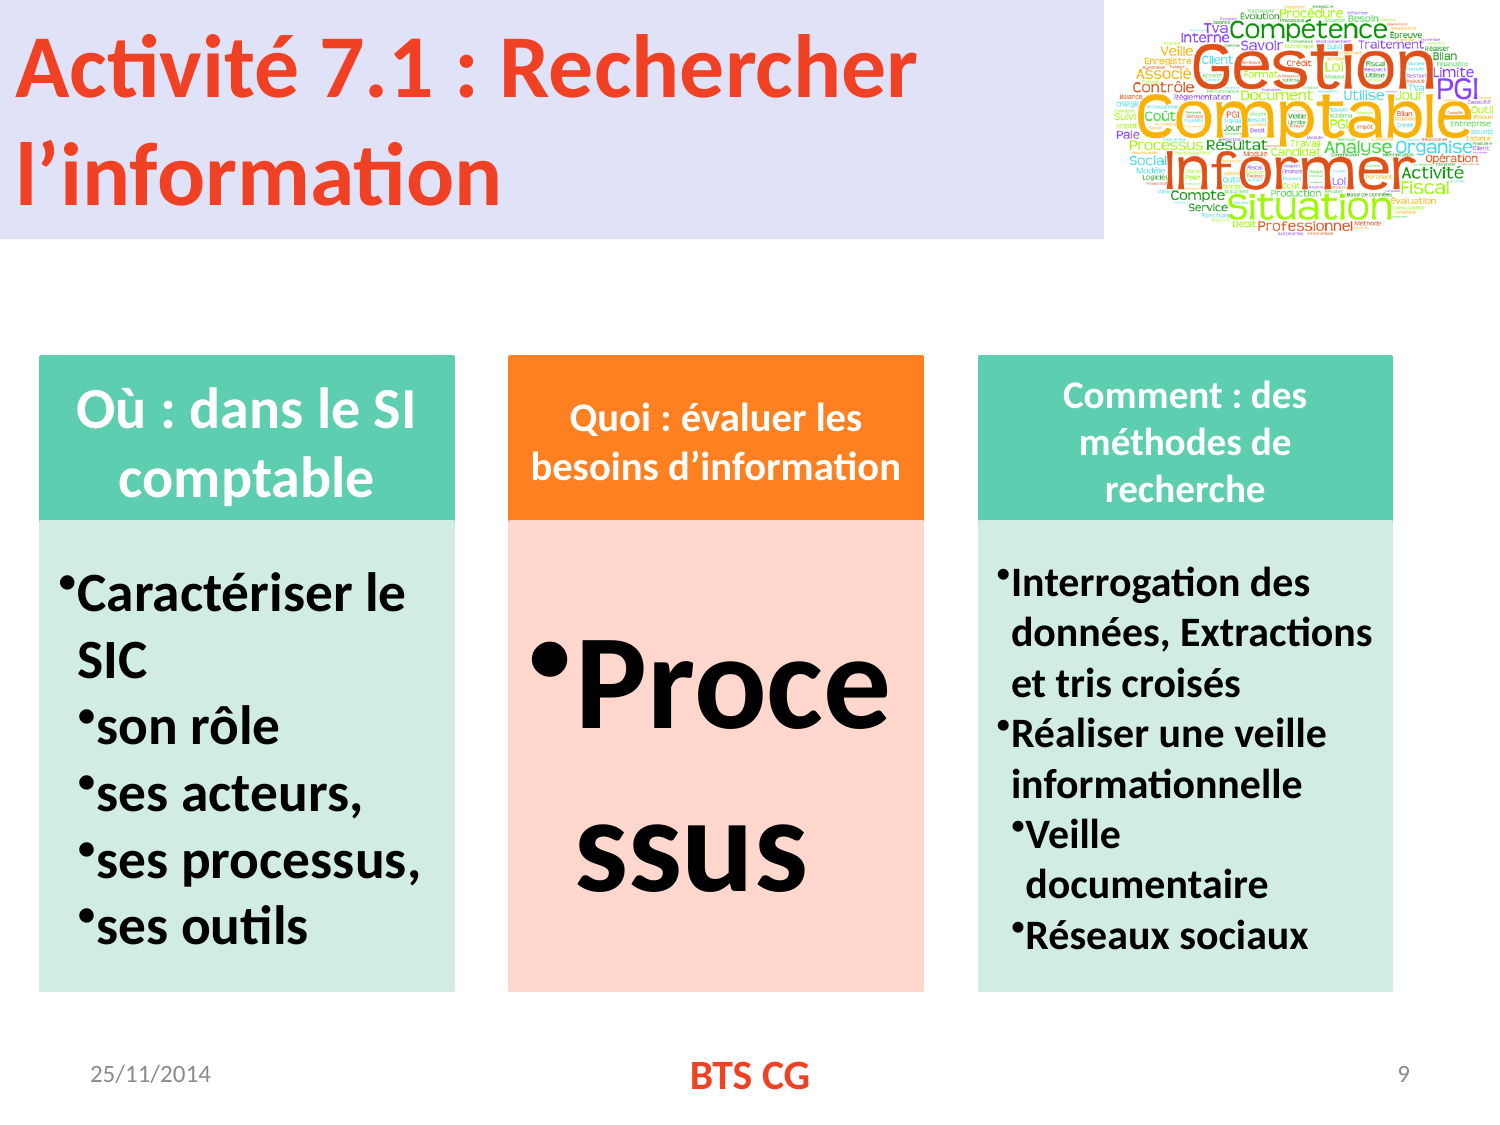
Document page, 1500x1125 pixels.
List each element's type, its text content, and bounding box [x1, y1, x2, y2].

picture [1104, 0, 1500, 241]
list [40, 302, 1392, 1046]
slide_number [75, 1053, 425, 1103]
slide_number 9 [1074, 1042, 1425, 1103]
title Activité 7.1 : Rechercher l’information [0, 0, 1105, 232]
footer BTS CG [512, 1053, 988, 1103]
